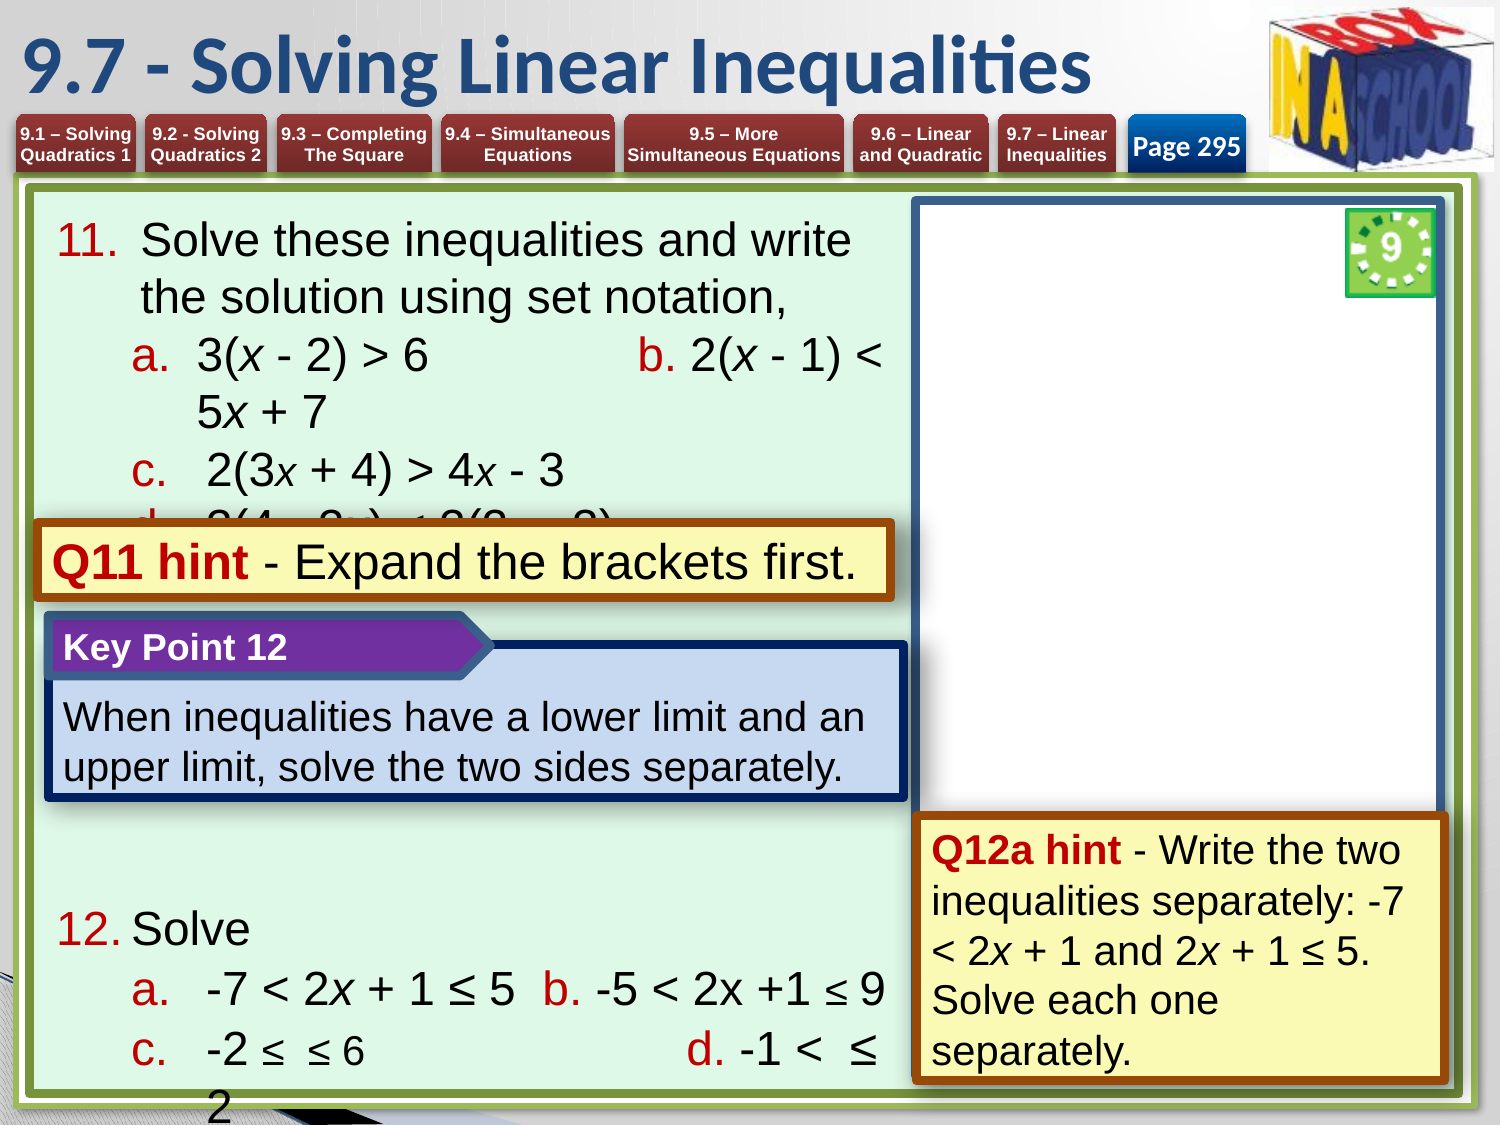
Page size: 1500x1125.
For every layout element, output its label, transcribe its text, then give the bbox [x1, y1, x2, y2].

picture [1269, 7, 1495, 172]
text_box Page 295 [1127, 114, 1247, 173]
text_box Q12a hint - Write the two inequalities separately: -7 < 2x + 1 and 2x + 1 ≤ 5. Solve each one separately. [912, 811, 1449, 1085]
picture [1345, 207, 1436, 299]
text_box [47, 615, 904, 799]
text_box Q11 hint - Expand the brackets first. [33, 518, 895, 602]
picture [281, 1114, 303, 1125]
title 9.7 - Solving Linear Inequalities [5, 7, 1247, 114]
